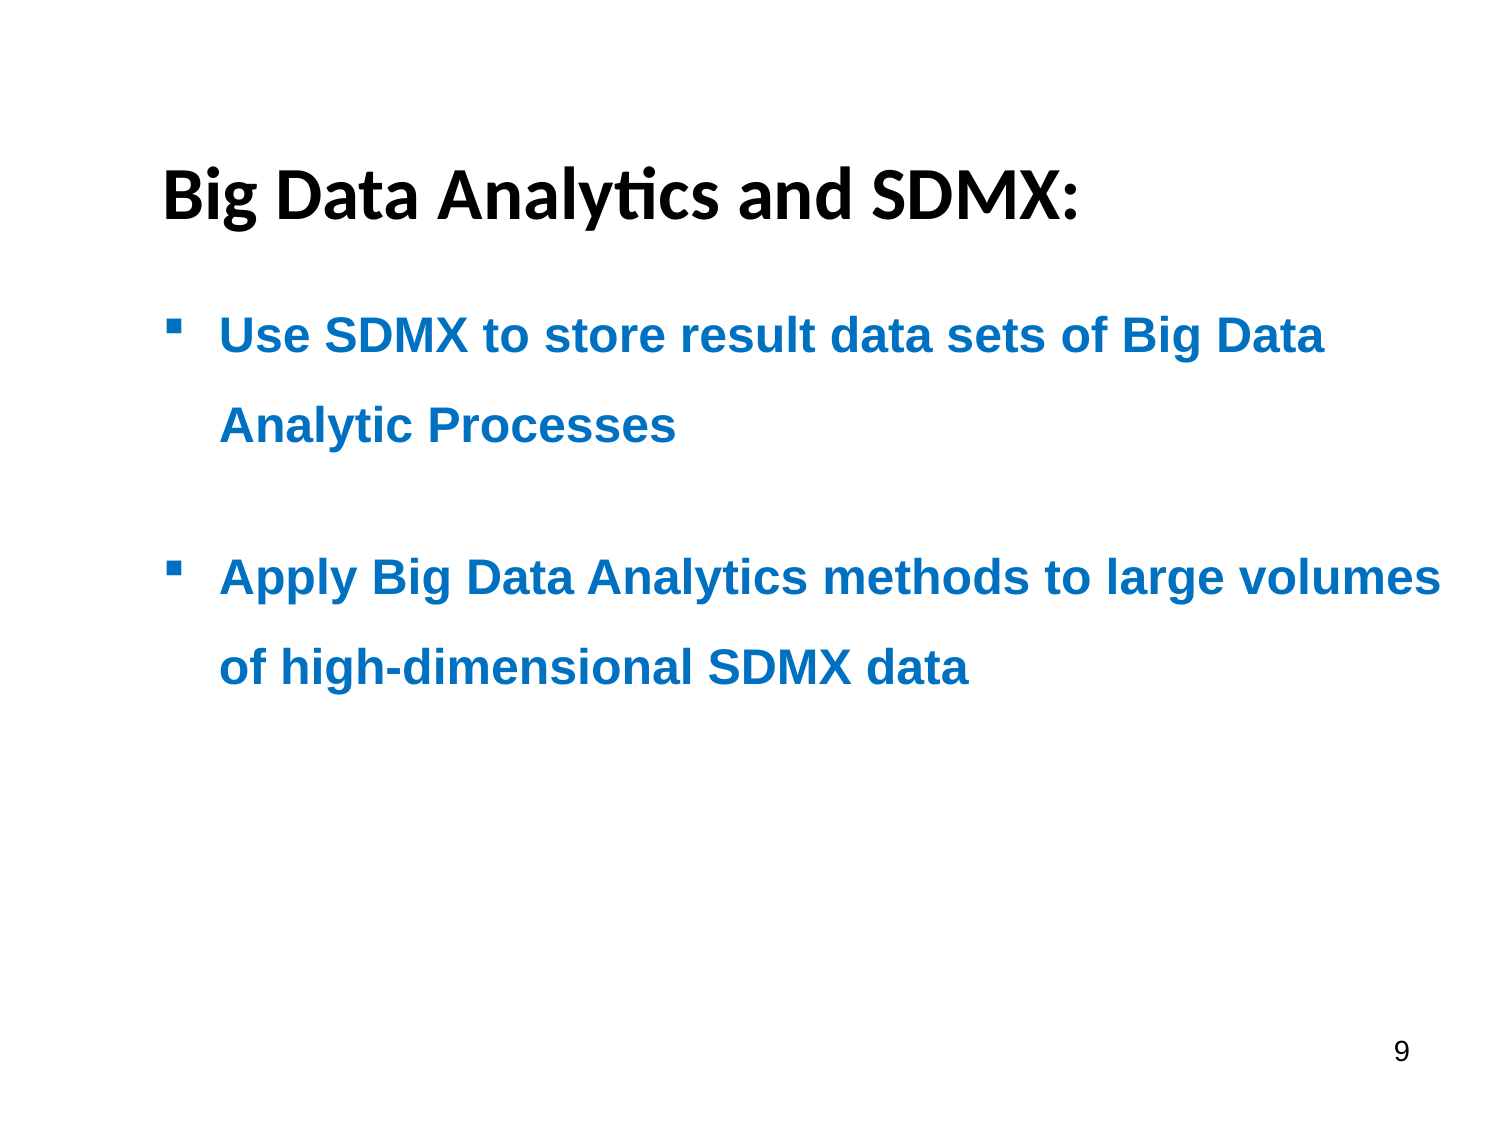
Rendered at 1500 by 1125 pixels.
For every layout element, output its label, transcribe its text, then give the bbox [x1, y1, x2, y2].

slide_number 9 [1074, 1024, 1426, 1103]
list Big Data Analytics and SDMX: Use SDMX to store result data sets of Big Data Analytic Processes Apply Big Data Analytics methods to large volumes of high-dimensional SDMX data [147, 137, 1459, 457]
